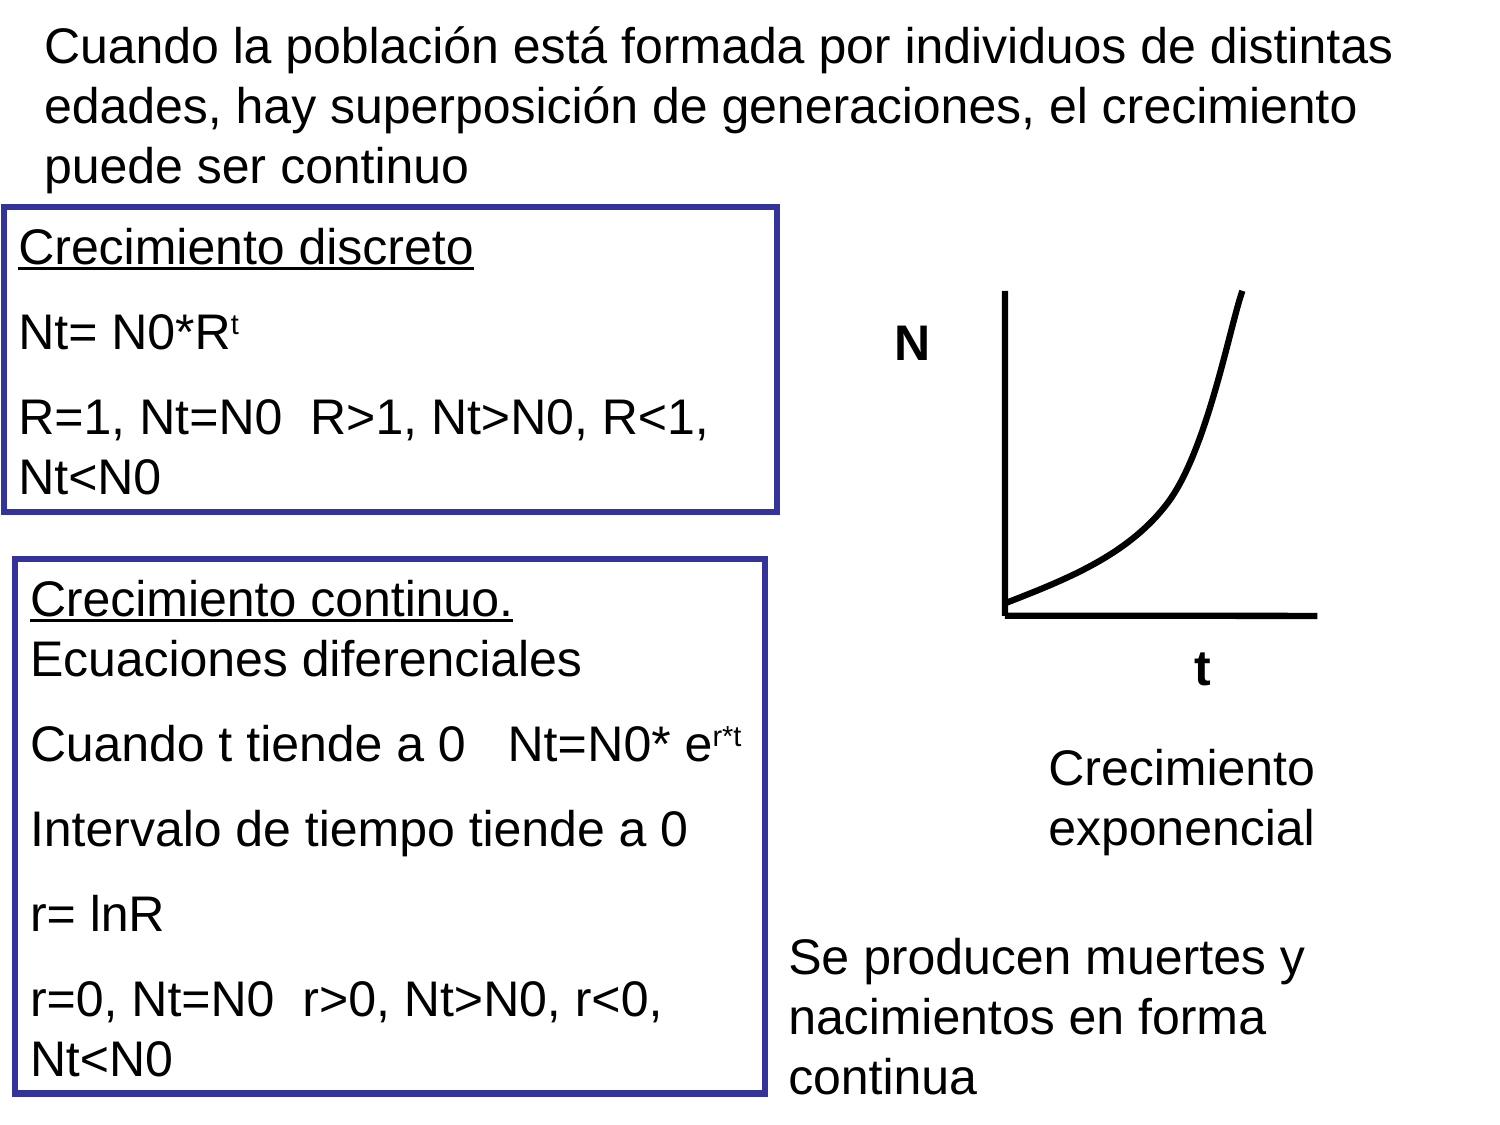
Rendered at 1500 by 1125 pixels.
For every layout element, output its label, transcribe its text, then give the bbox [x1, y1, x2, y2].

text_box Crecimiento continuo. Ecuaciones diferenciales Cuando t tiende a 0 Nt=N0* er*t Intervalo de tiempo tiende a 0 r= lnR r=0, Nt=N0 r>0, Nt>N0, r<0, Nt<N0 [15, 558, 766, 1094]
text_box Se producen muertes y nacimientos en forma continua [773, 916, 1341, 1112]
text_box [879, 290, 1318, 704]
text_box Crecimiento exponencial [1033, 727, 1424, 863]
text_box Cuando la población está formada por individuos de distintas edades, hay superposición de generaciones, el crecimiento puede ser continuo [29, 5, 1471, 201]
text_box Crecimiento discreto Nt= N0*Rt R=1, Nt=N0 R>1, Nt>N0, R<1, Nt<N0 [3, 206, 778, 512]
